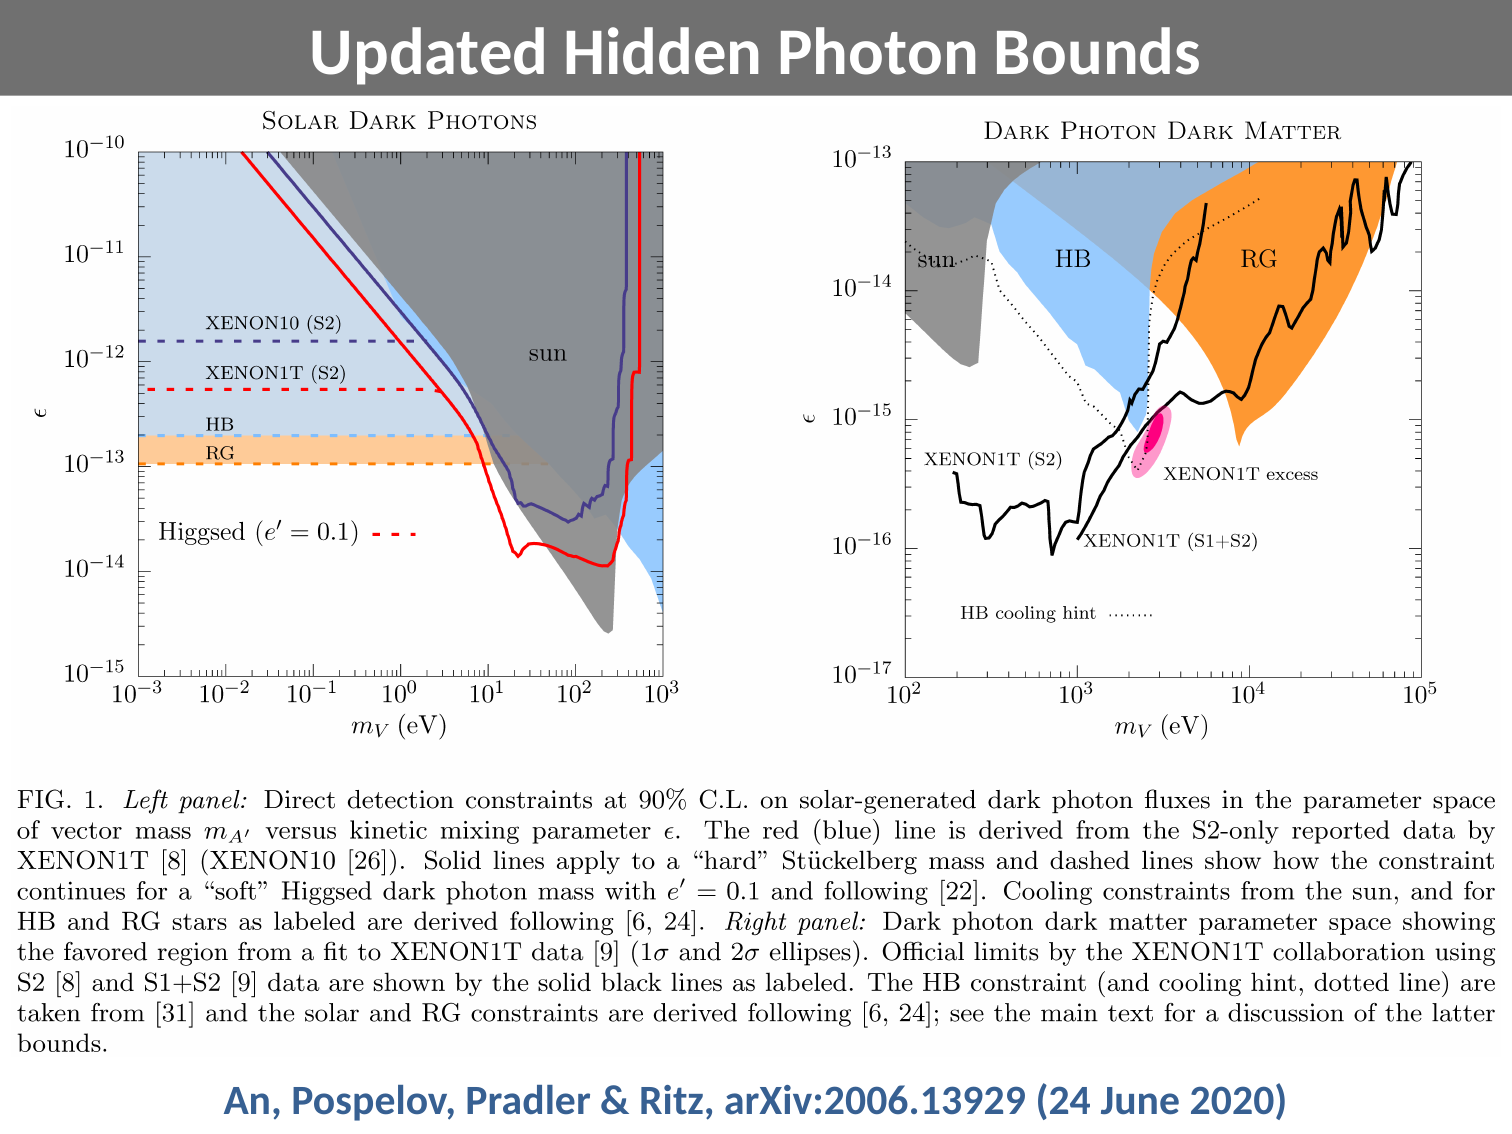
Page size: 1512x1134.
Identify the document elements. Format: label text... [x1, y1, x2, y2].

picture [11, 105, 1501, 1057]
text_box An, Pospelov, Pradler & Ritz, arXiv:2006.13929 (24 June 2020) [0, 1056, 1512, 1134]
title Updated Hidden Photon Bounds [0, 0, 1512, 96]
